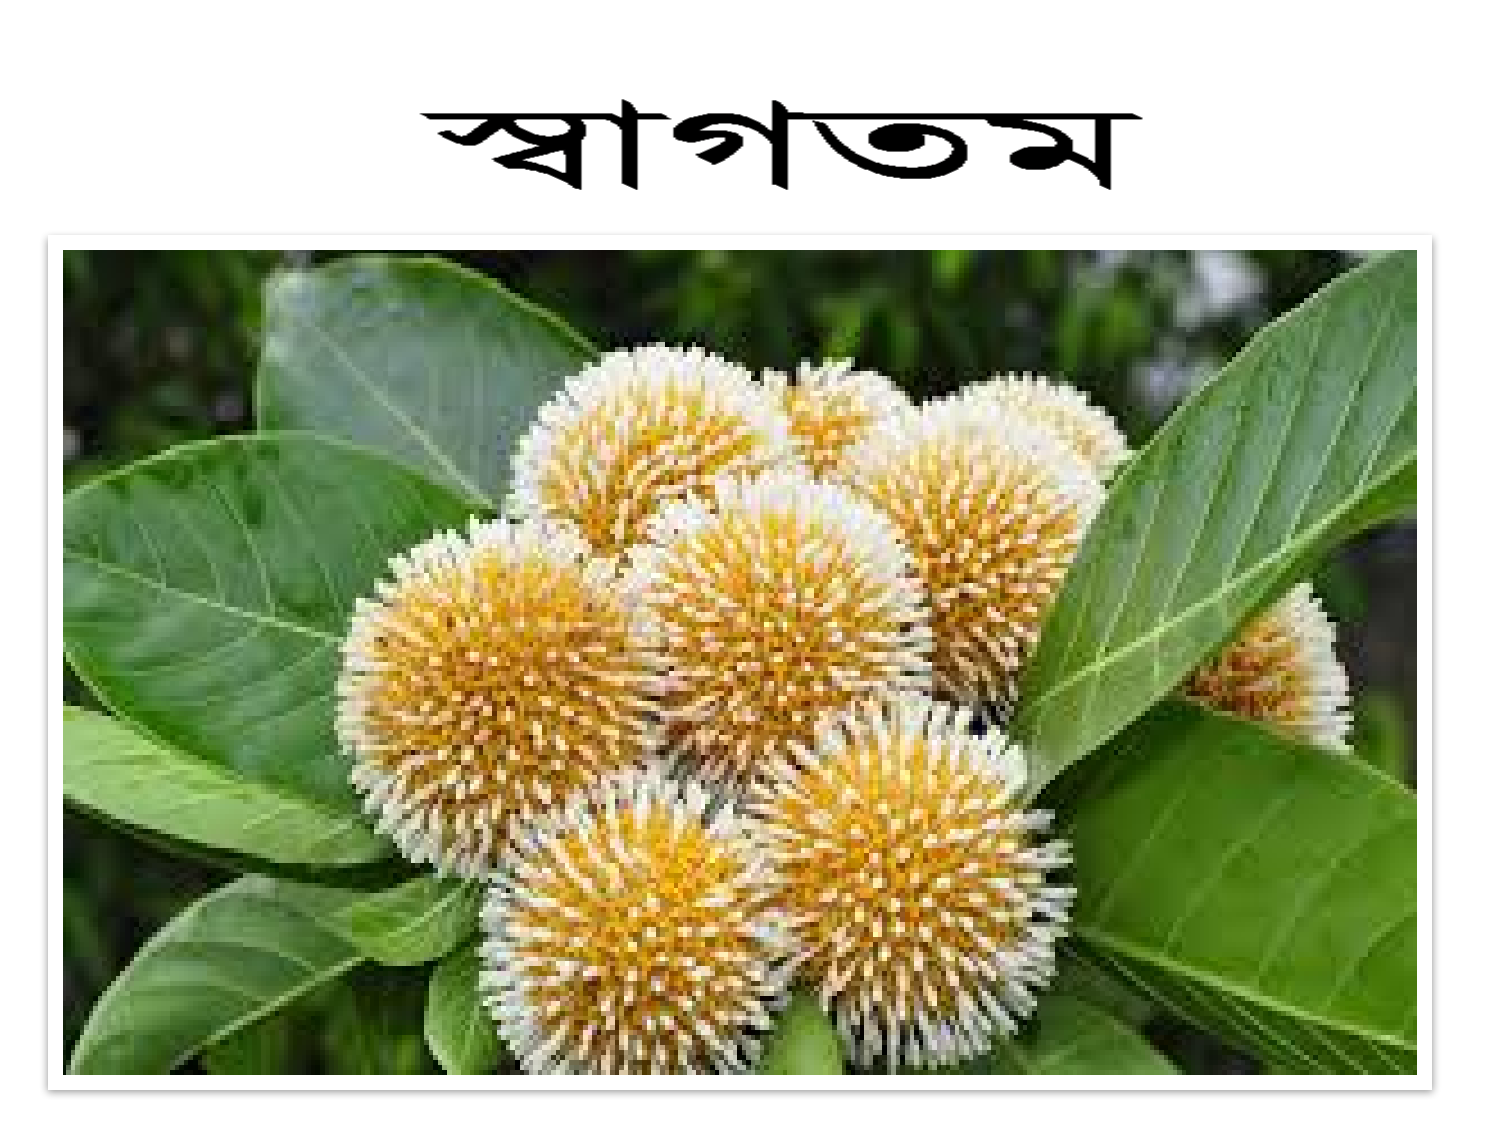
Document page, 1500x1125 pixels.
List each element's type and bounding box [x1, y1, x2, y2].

picture [62, 249, 1418, 1076]
picture [212, 24, 1338, 244]
